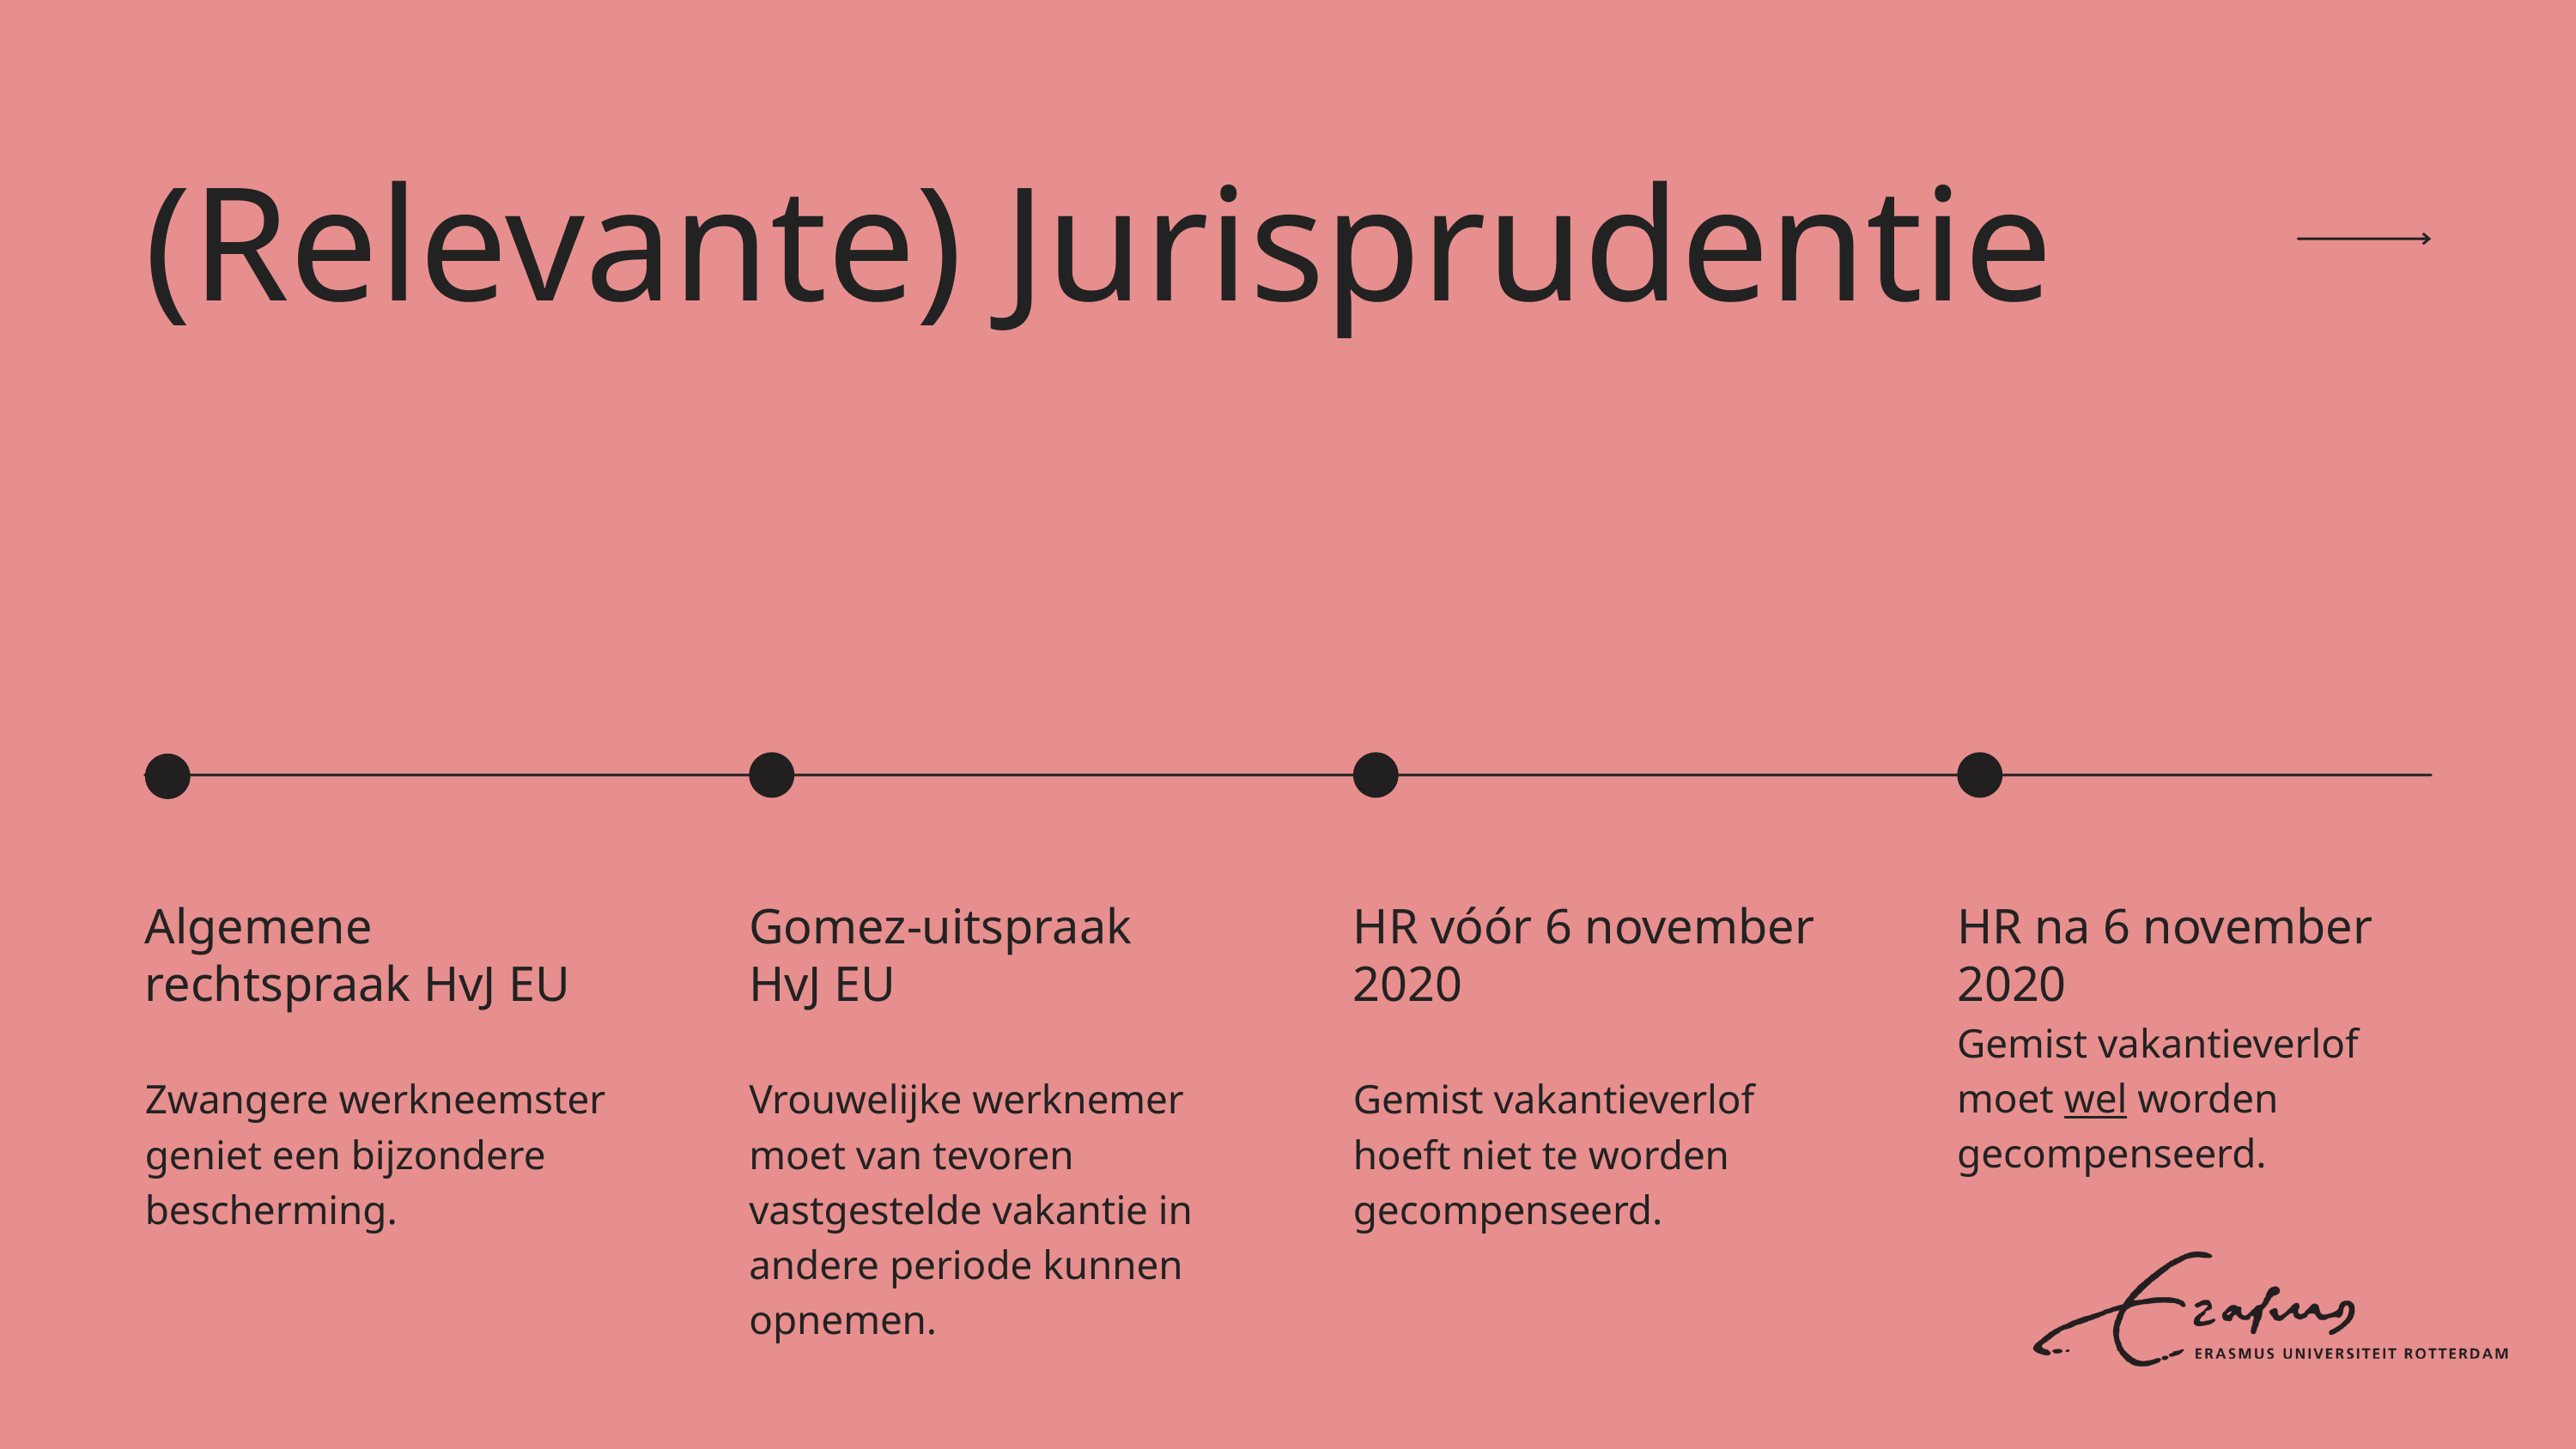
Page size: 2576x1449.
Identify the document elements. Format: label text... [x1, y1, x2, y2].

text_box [144, 896, 619, 1229]
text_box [1352, 751, 1400, 798]
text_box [1956, 896, 2432, 1173]
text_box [1956, 751, 2003, 798]
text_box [1352, 896, 1827, 1229]
text_box (Relevante) Jurisprudentie [144, 143, 2432, 333]
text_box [748, 751, 795, 798]
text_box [144, 753, 191, 800]
text_box [2002, 1228, 2532, 1385]
text_box [2298, 232, 2432, 246]
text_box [748, 896, 1224, 1340]
